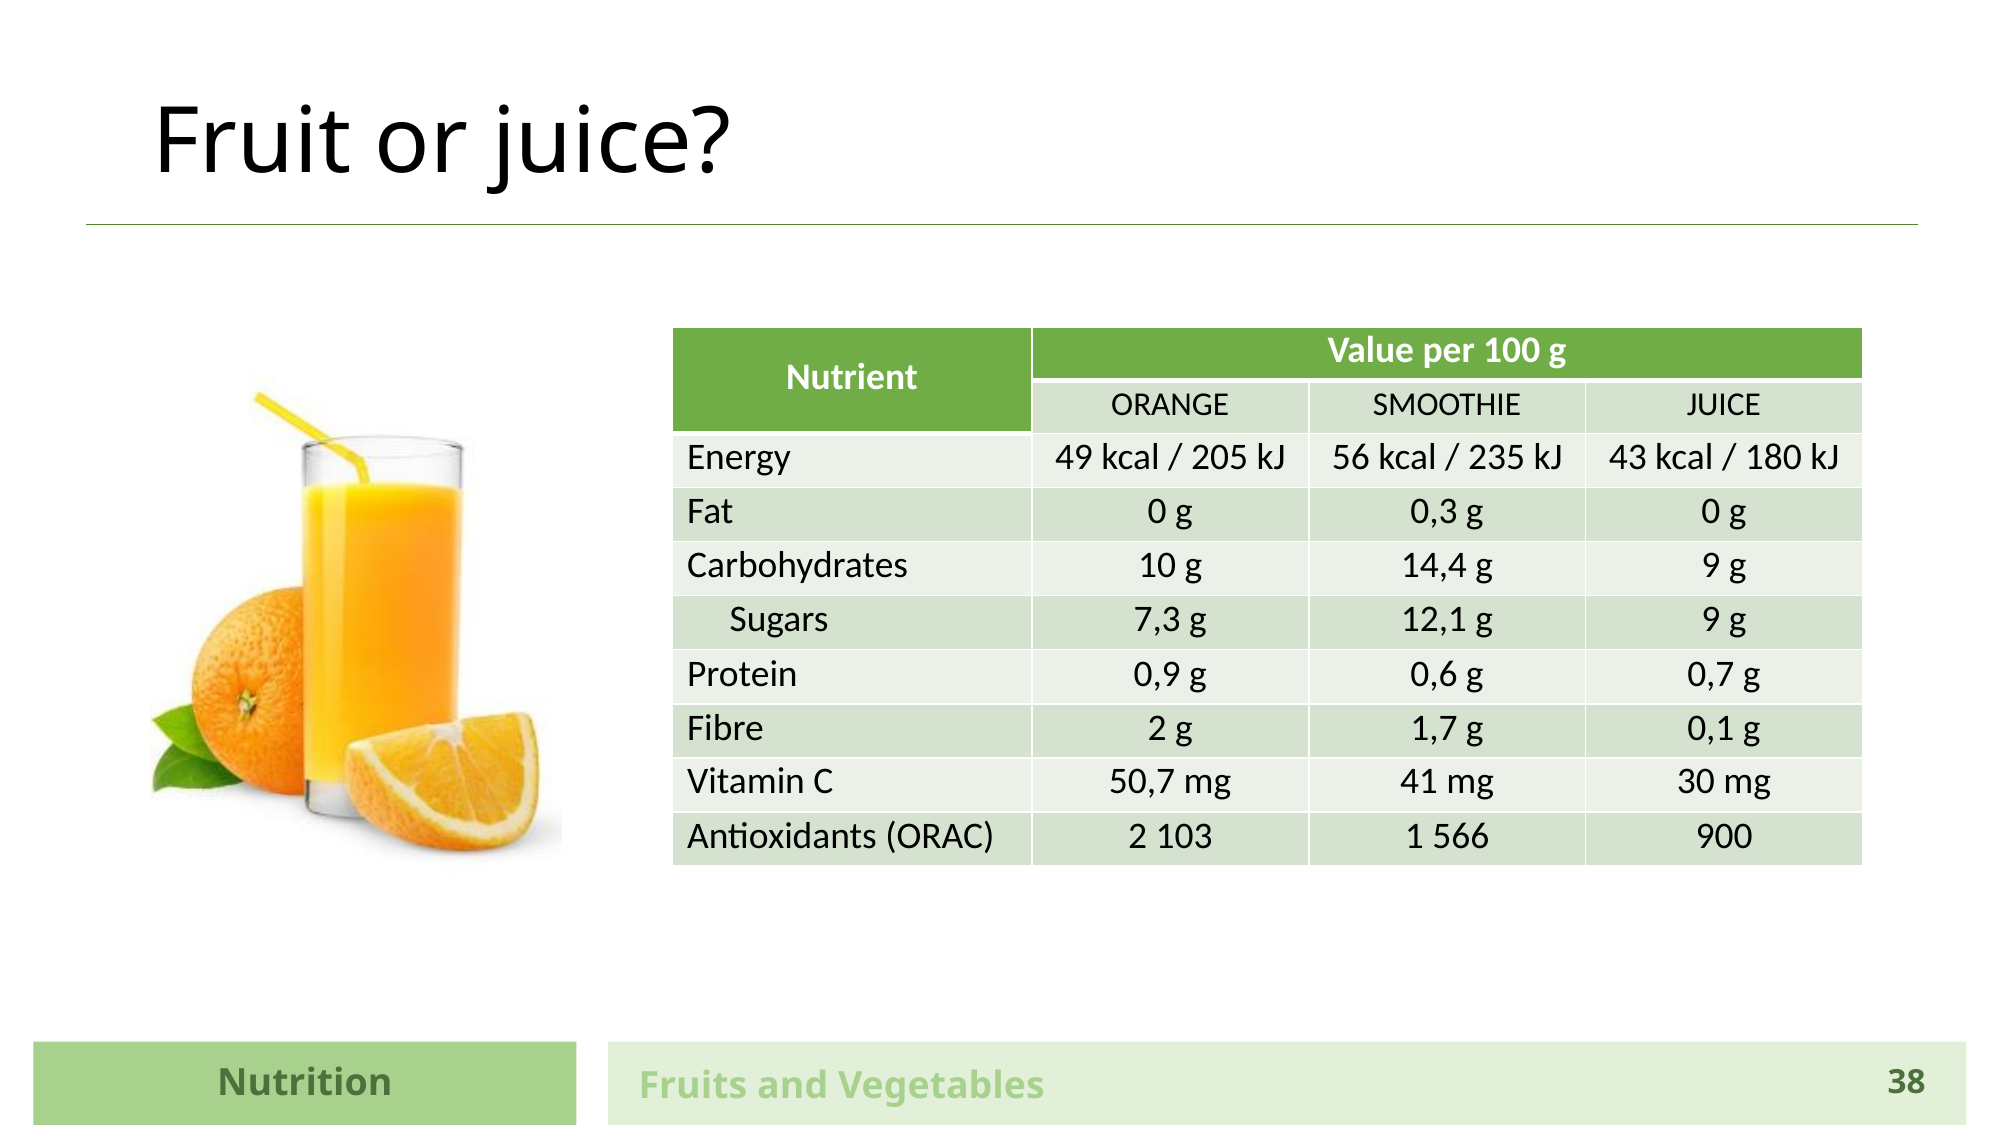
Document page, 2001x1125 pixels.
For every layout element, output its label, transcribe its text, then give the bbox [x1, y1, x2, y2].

table_cell Sugars [673, 596, 1031, 649]
table_cell 41 mg [1310, 759, 1585, 811]
table_cell Fat [673, 488, 1031, 541]
table_cell Carbohydrates [673, 542, 1031, 595]
table_cell 9 g [1586, 596, 1862, 649]
table_cell 14,4 g [1310, 542, 1585, 595]
table_cell 12,1 g [1310, 596, 1585, 649]
table_header Nutrient [673, 328, 1031, 431]
table_cell 0,3 g [1310, 488, 1585, 541]
table_cell ORANGE [1033, 383, 1308, 433]
table_cell JUICE [1586, 383, 1862, 433]
table_cell 1,7 g [1310, 705, 1585, 757]
table_header Value per 100 g [1033, 328, 1862, 378]
table_cell 9 g [1586, 542, 1862, 595]
table_cell Energy [673, 436, 1031, 487]
table_cell 0,1 g [1586, 705, 1862, 757]
table_cell Protein [673, 650, 1031, 703]
table_cell 0,7 g [1586, 650, 1862, 703]
slide_number 38 [1490, 1053, 1941, 1114]
footer Nutrition [150, 1053, 460, 1114]
table_cell SMOOTHIE [1310, 383, 1585, 433]
table_cell Antioxidants (ORAC) [673, 813, 1031, 865]
table_cell Fibre [673, 705, 1031, 757]
table_cell 10 g [1033, 542, 1308, 595]
table_cell 49 kcal / 205 kJ [1033, 434, 1308, 487]
table_cell 1 566 [1310, 813, 1585, 865]
table_cell 0 g [1033, 488, 1308, 541]
table_cell 7,3 g [1033, 596, 1308, 649]
table_cell 2 g [1033, 705, 1308, 757]
table_cell Vitamin C [673, 759, 1031, 811]
text_box Fruits and Vegetables [623, 1053, 1063, 1114]
table_cell 56 kcal / 235 kJ [1310, 434, 1585, 487]
table_cell 30 mg [1586, 759, 1862, 811]
table_cell 0 g [1586, 488, 1862, 541]
table_cell 0,9 g [1033, 650, 1308, 703]
picture [150, 374, 562, 875]
table_cell 43 kcal / 180 kJ [1586, 434, 1862, 487]
table_cell 50,7 mg [1033, 759, 1308, 811]
table_cell 0,6 g [1310, 650, 1585, 703]
title Fruit or juice? [137, 59, 1863, 227]
table_cell 900 [1586, 813, 1862, 865]
table_cell 2 103 [1033, 813, 1308, 865]
